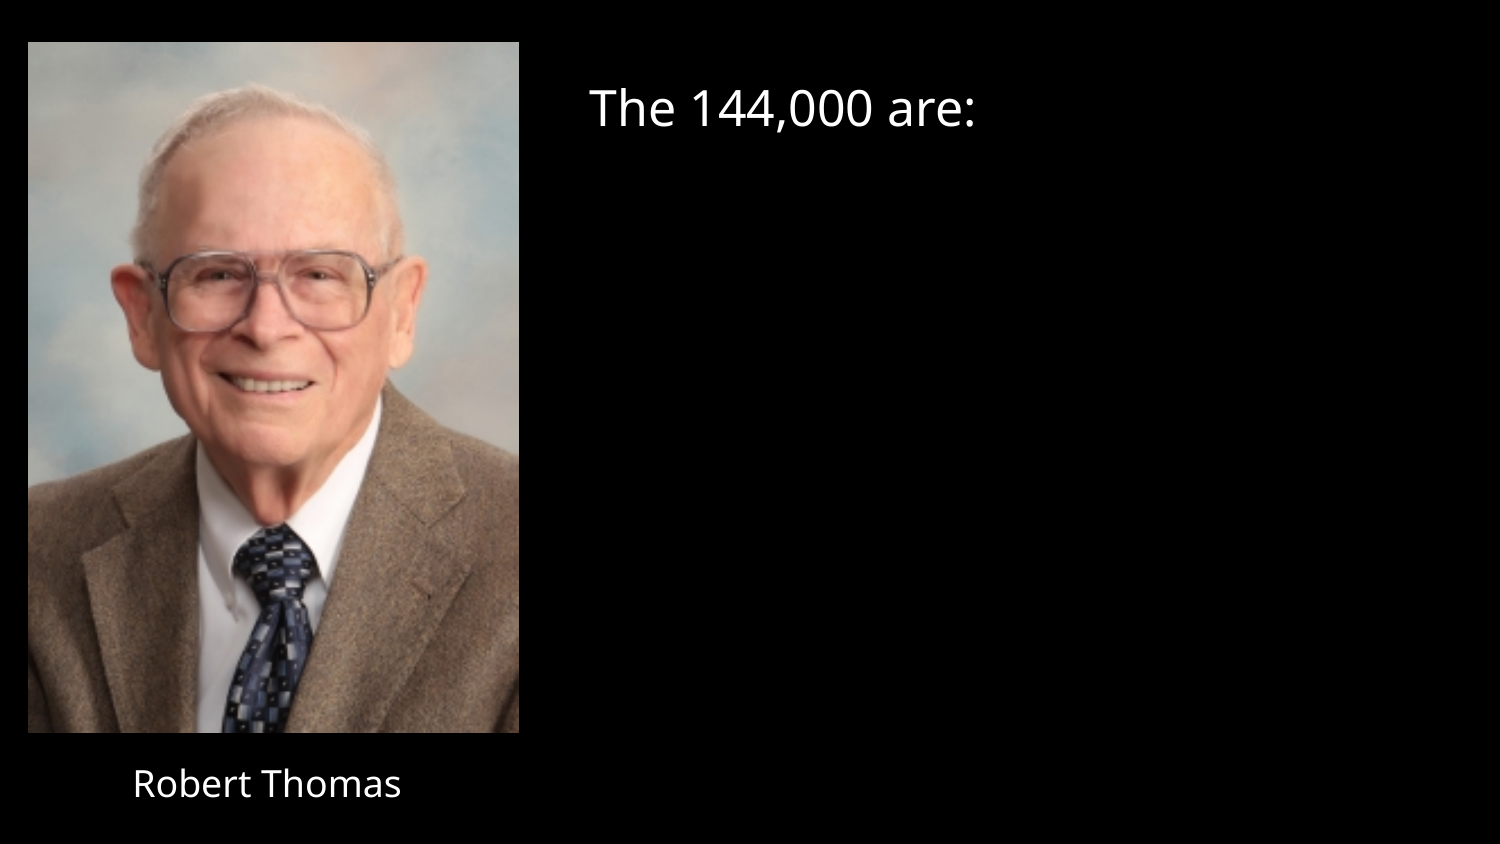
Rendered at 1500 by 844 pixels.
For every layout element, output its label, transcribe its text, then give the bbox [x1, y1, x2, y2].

picture [27, 42, 519, 733]
text_box Robert Thomas [15, 752, 519, 813]
text_box The 144,000 are: [575, 6, 1472, 144]
